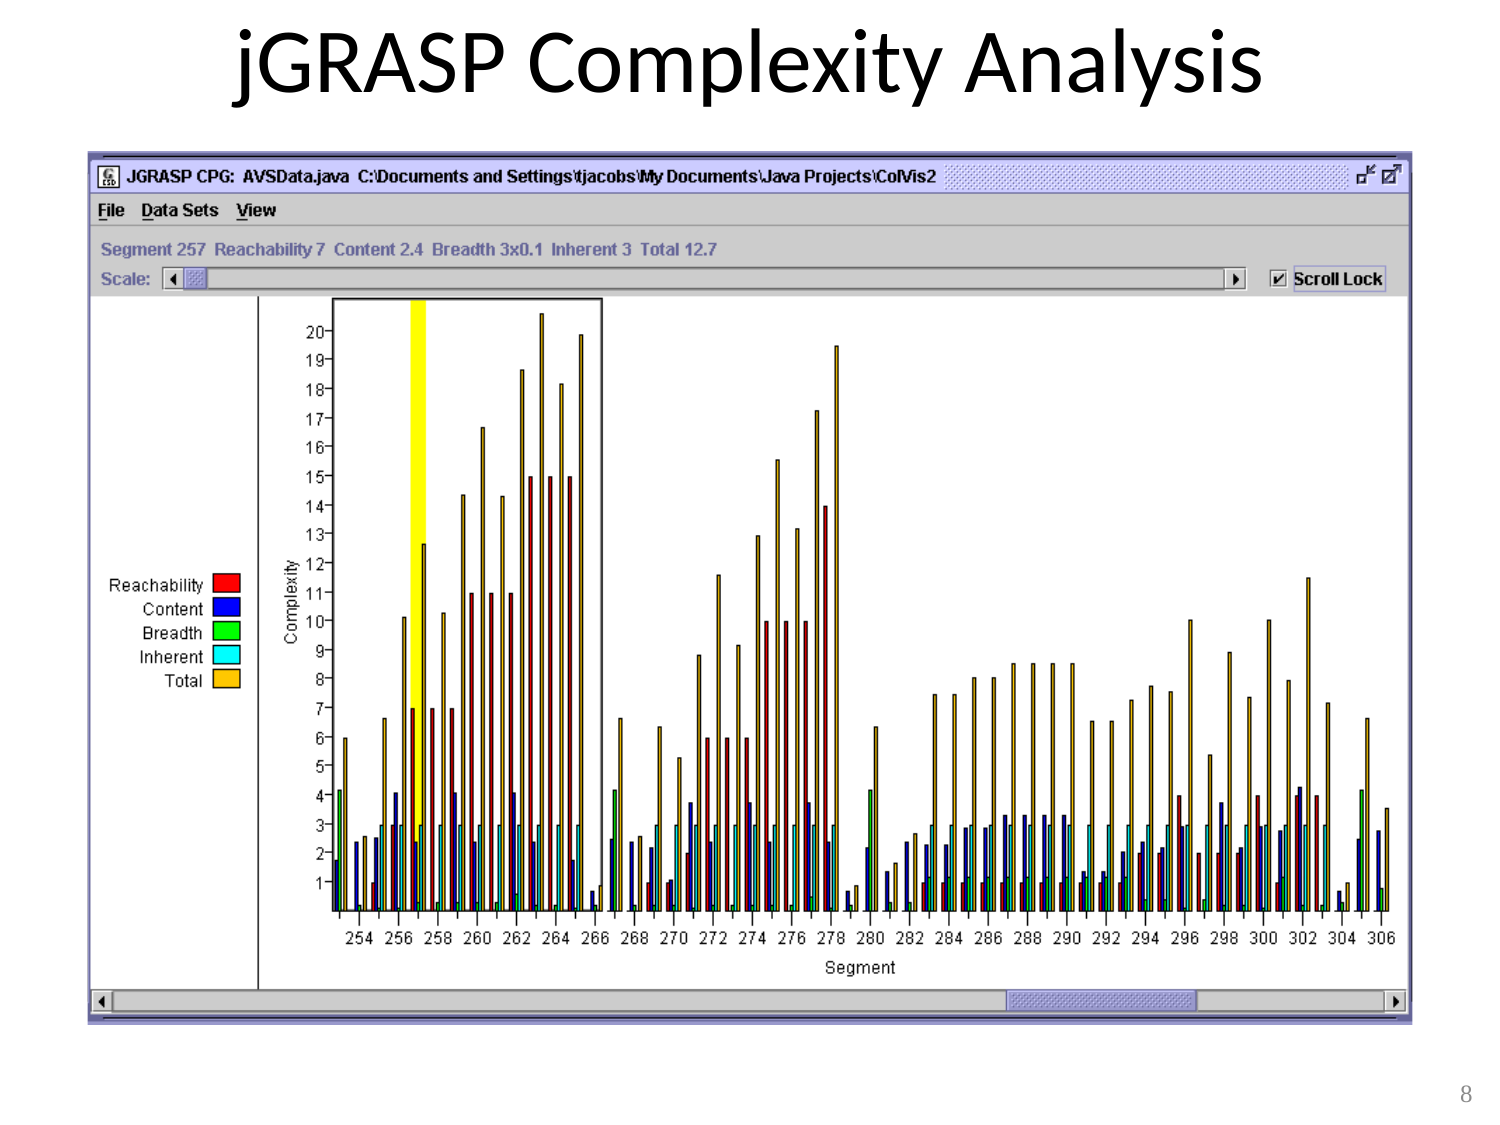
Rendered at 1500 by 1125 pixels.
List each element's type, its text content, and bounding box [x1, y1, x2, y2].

title jGRASP Complexity Analysis [75, 0, 1425, 150]
picture [87, 151, 1413, 1026]
